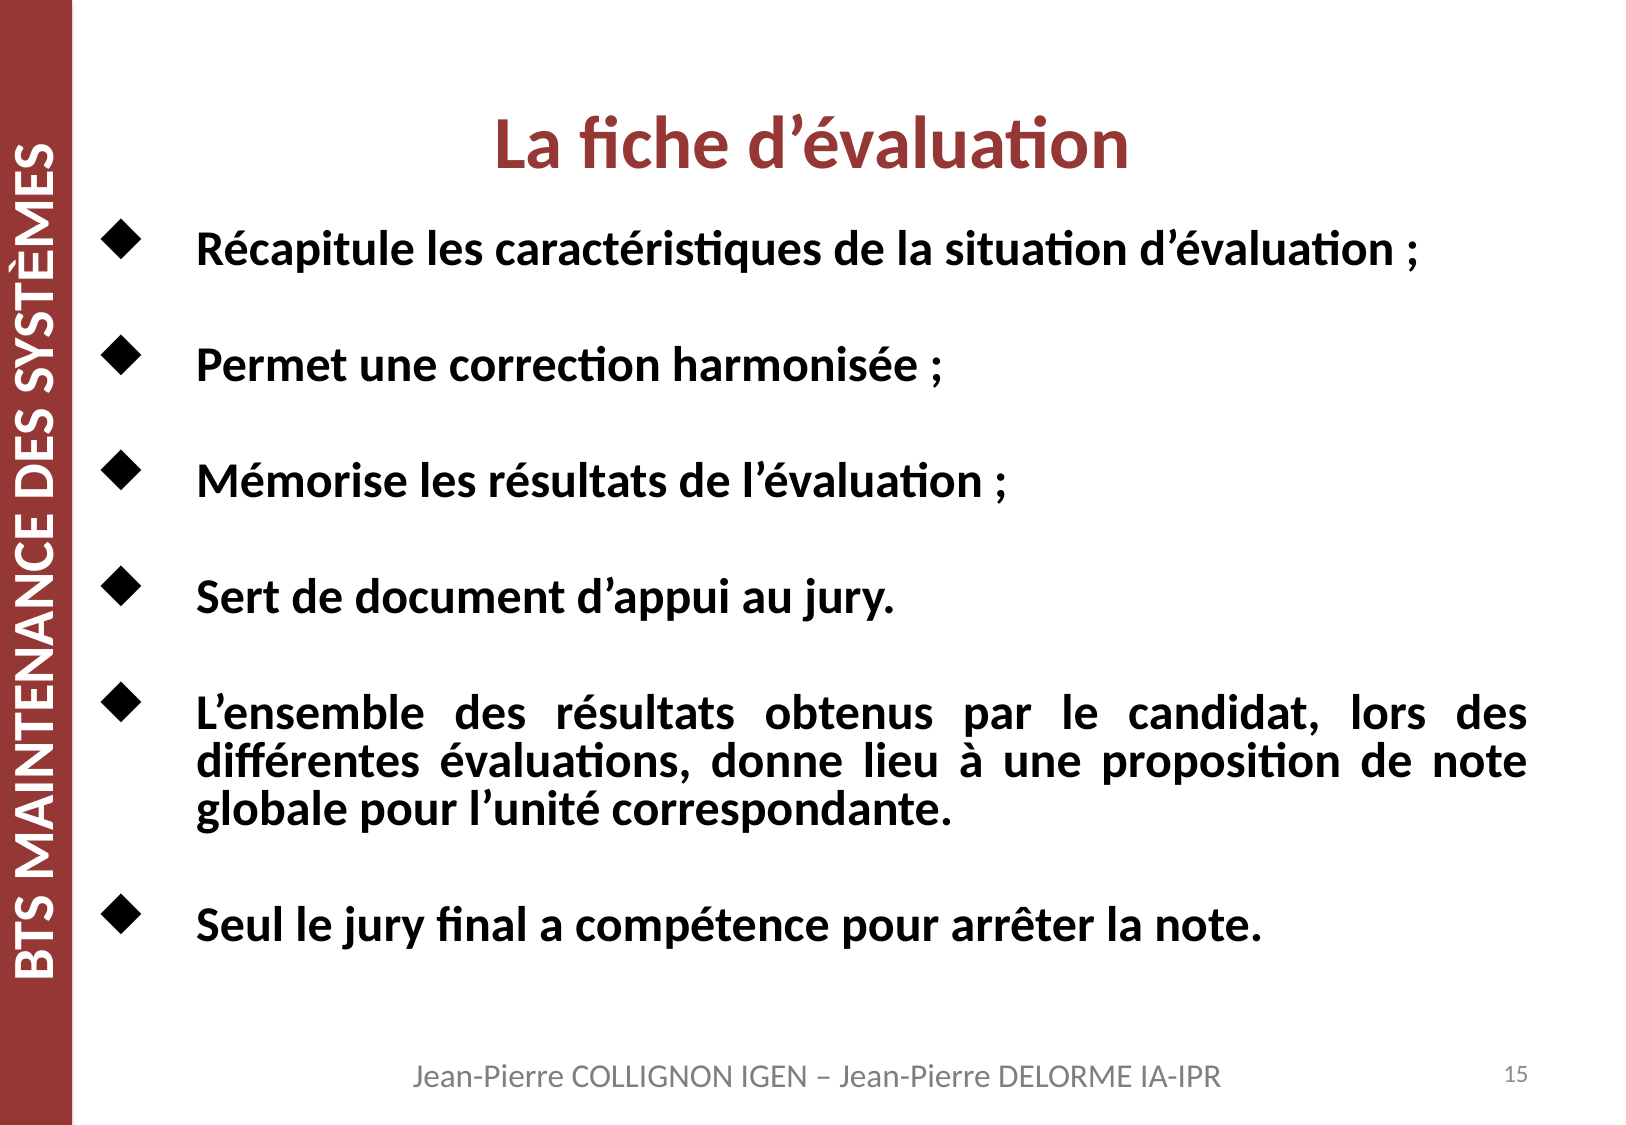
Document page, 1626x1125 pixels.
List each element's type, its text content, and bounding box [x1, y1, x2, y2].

title La fiche d’évaluation [80, 44, 1544, 219]
list Récapitule les caractéristiques de la situation d’évaluation ; Permet une correction harmonisée ; Mémorise les résultats de l’évaluation ; Sert de document d’appui au jury. L’ensemble des résultats obtenus par le candidat, lors des différentes évaluations, donne lieu à une proposition de note globale pour l’unité correspondante. Seul le jury final a compétence pour arrêter la note. [80, 219, 1544, 1006]
slide_number 15 [1164, 1042, 1544, 1103]
text_box Jean-Pierre COLLIGNON IGEN – Jean-Pierre DELORME IA-IPR [262, 1046, 1374, 1102]
